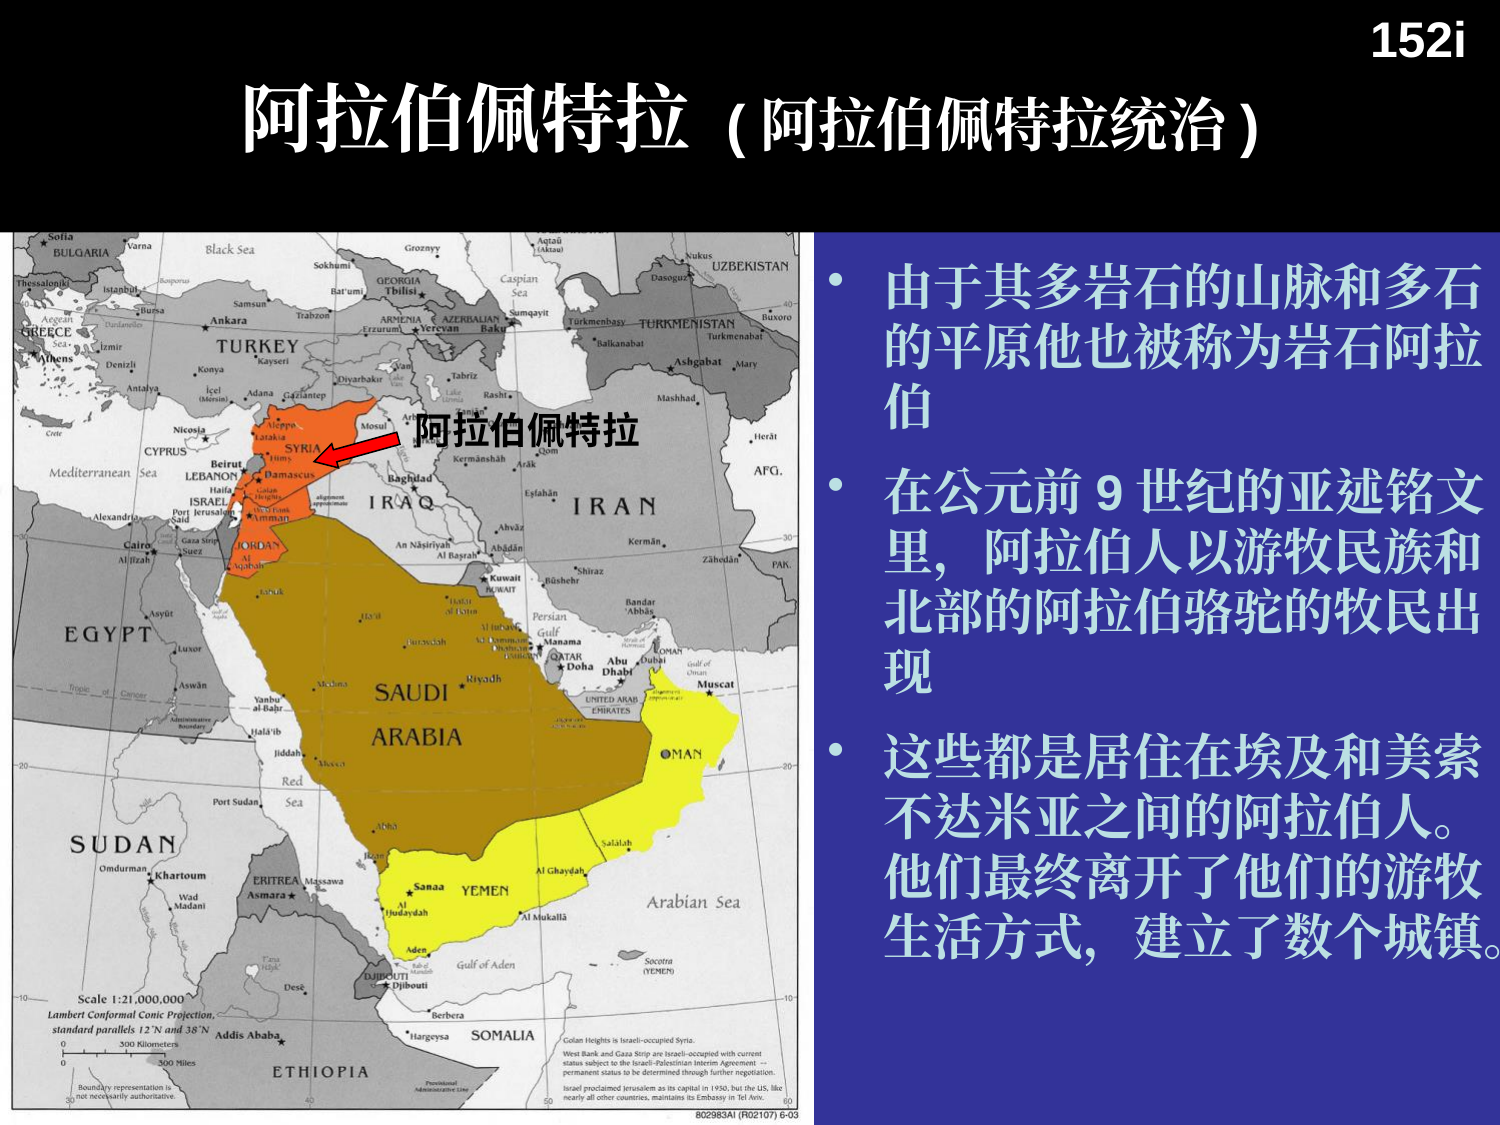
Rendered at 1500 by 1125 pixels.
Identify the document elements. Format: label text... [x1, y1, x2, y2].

text_box 由于其多岩石的山脉和多石的平原他也被称为岩石阿拉伯 在公元前9世纪的亚述铭文里，阿拉伯人以游牧民族和北部的阿拉伯骆驼的牧民出现 这些都是居住在埃及和美索不达米亚之间的阿拉伯人。他们最终离开了他们的游牧生活方式，建立了数个城镇。 [818, 247, 1500, 973]
text_box 阿拉伯佩特拉 (阿拉伯佩特拉统治) [0, 0, 1500, 233]
picture [0, 162, 814, 1125]
text_box 152i [1337, 0, 1500, 75]
